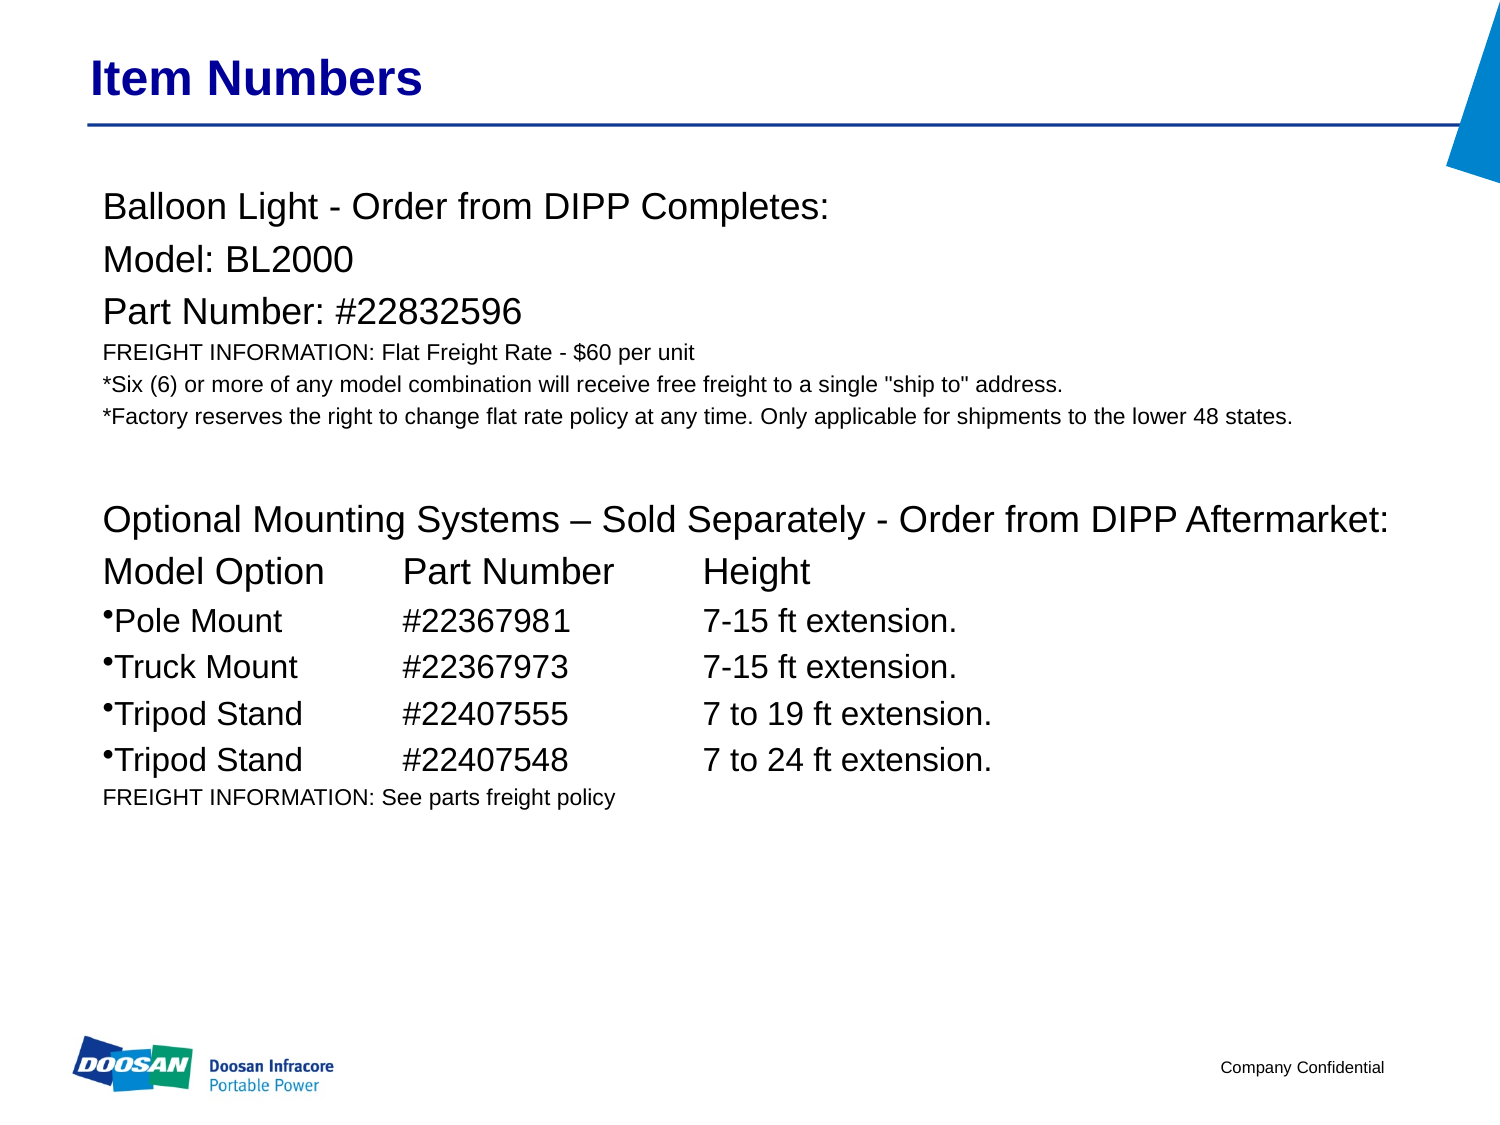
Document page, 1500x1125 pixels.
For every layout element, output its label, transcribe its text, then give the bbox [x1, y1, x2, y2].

list Balloon Light - Order from DIPP Completes: Model: BL2000 Part Number: #22832596 FREIGHT INFORMATION: Flat Freight Rate ‐ $60 per unit *Six (6) or more of any model combination will receive free freight to a single "ship to" address. *Factory reserves the right to change flat rate policy at any time. Only applicable for shipments to the lower 48 states. Optional Mounting Systems – Sold Separately - Order from DIPP Aftermarket: Model Option Part Number Height Pole Mount #2236798 1 7-15 ft extension. Truck Mount #22367973 7-15 ft extension. Tripod Stand #22407555 7 to 19 ft extension. Tripod Stand #22407548 7 to 24 ft extension. FREIGHT INFORMATION: See parts freight policy [87, 174, 1476, 1001]
picture [51, 1013, 365, 1124]
title Item Numbers [74, 49, 1351, 101]
